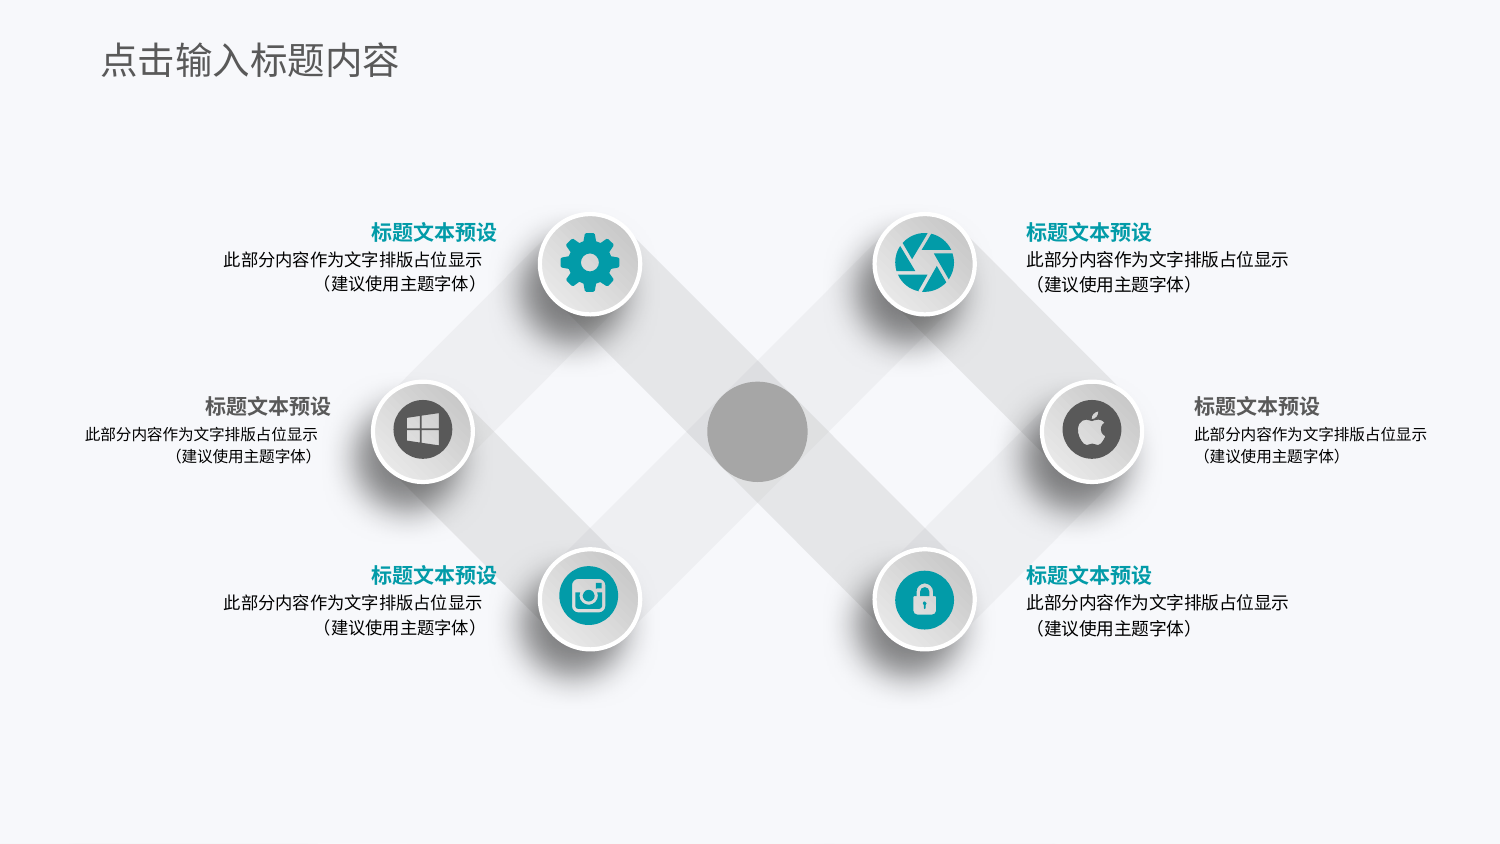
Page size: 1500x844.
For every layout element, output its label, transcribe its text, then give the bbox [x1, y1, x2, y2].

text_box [173, 218, 362, 295]
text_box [173, 562, 534, 639]
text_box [1146, 392, 1433, 470]
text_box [76, 392, 369, 470]
text_box 点击输入标题内容 [100, 28, 450, 91]
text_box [979, 562, 1344, 639]
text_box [367, 208, 1148, 655]
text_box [1152, 218, 1344, 295]
